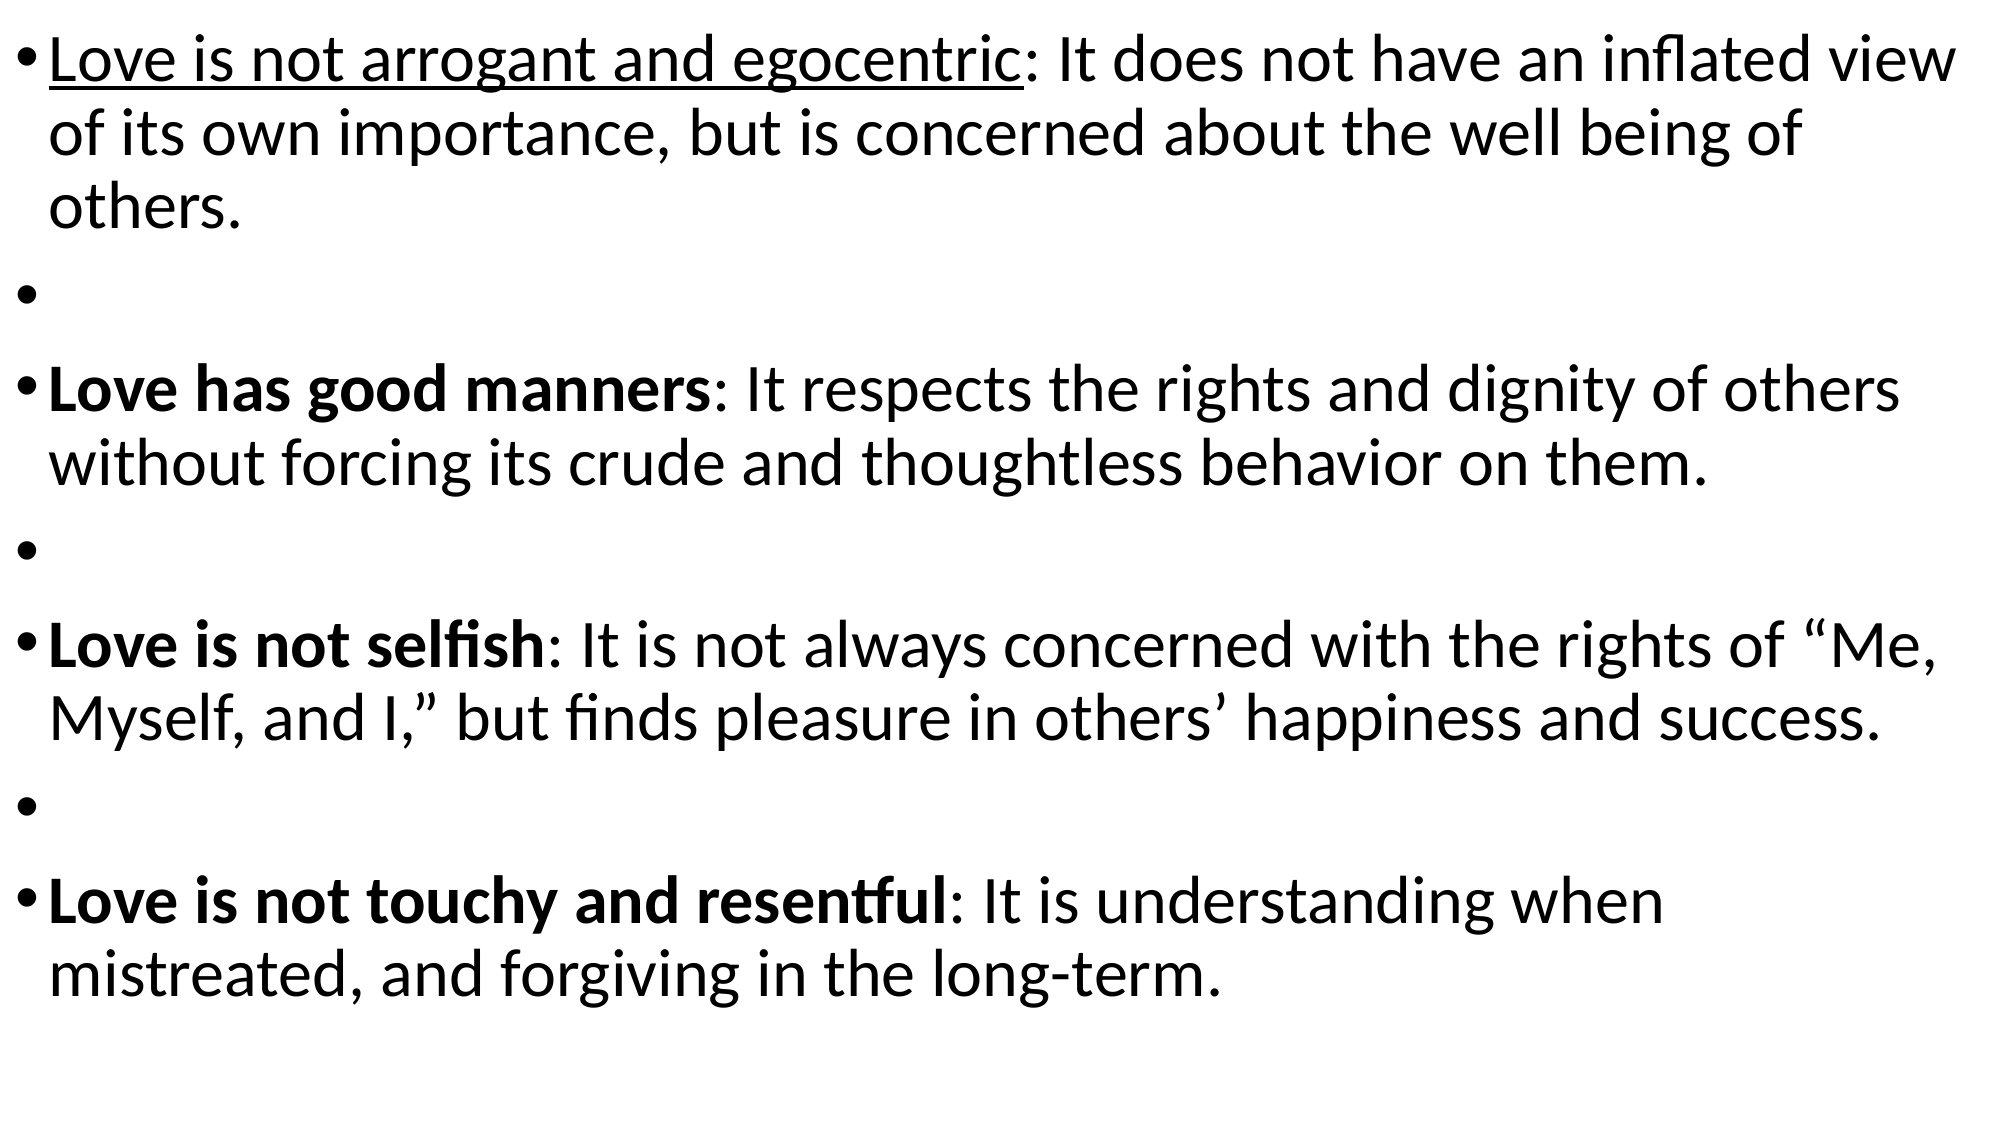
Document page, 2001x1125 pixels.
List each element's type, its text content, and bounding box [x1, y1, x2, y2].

list Love is not arrogant and egocentric: It does not have an inflated view of its own importance, but is concerned about the well being of others. Love has good manners: It respects the rights and dignity of others without forcing its crude and thoughtless behavior on them. Love is not selfish: It is not always concerned with the rights of “Me, Myself, and I,” but finds pleasure in others’ happiness and success. Love is not touchy and resentful: It is understanding when mistreated, and forgiving in the long-term. [0, 15, 1981, 1110]
